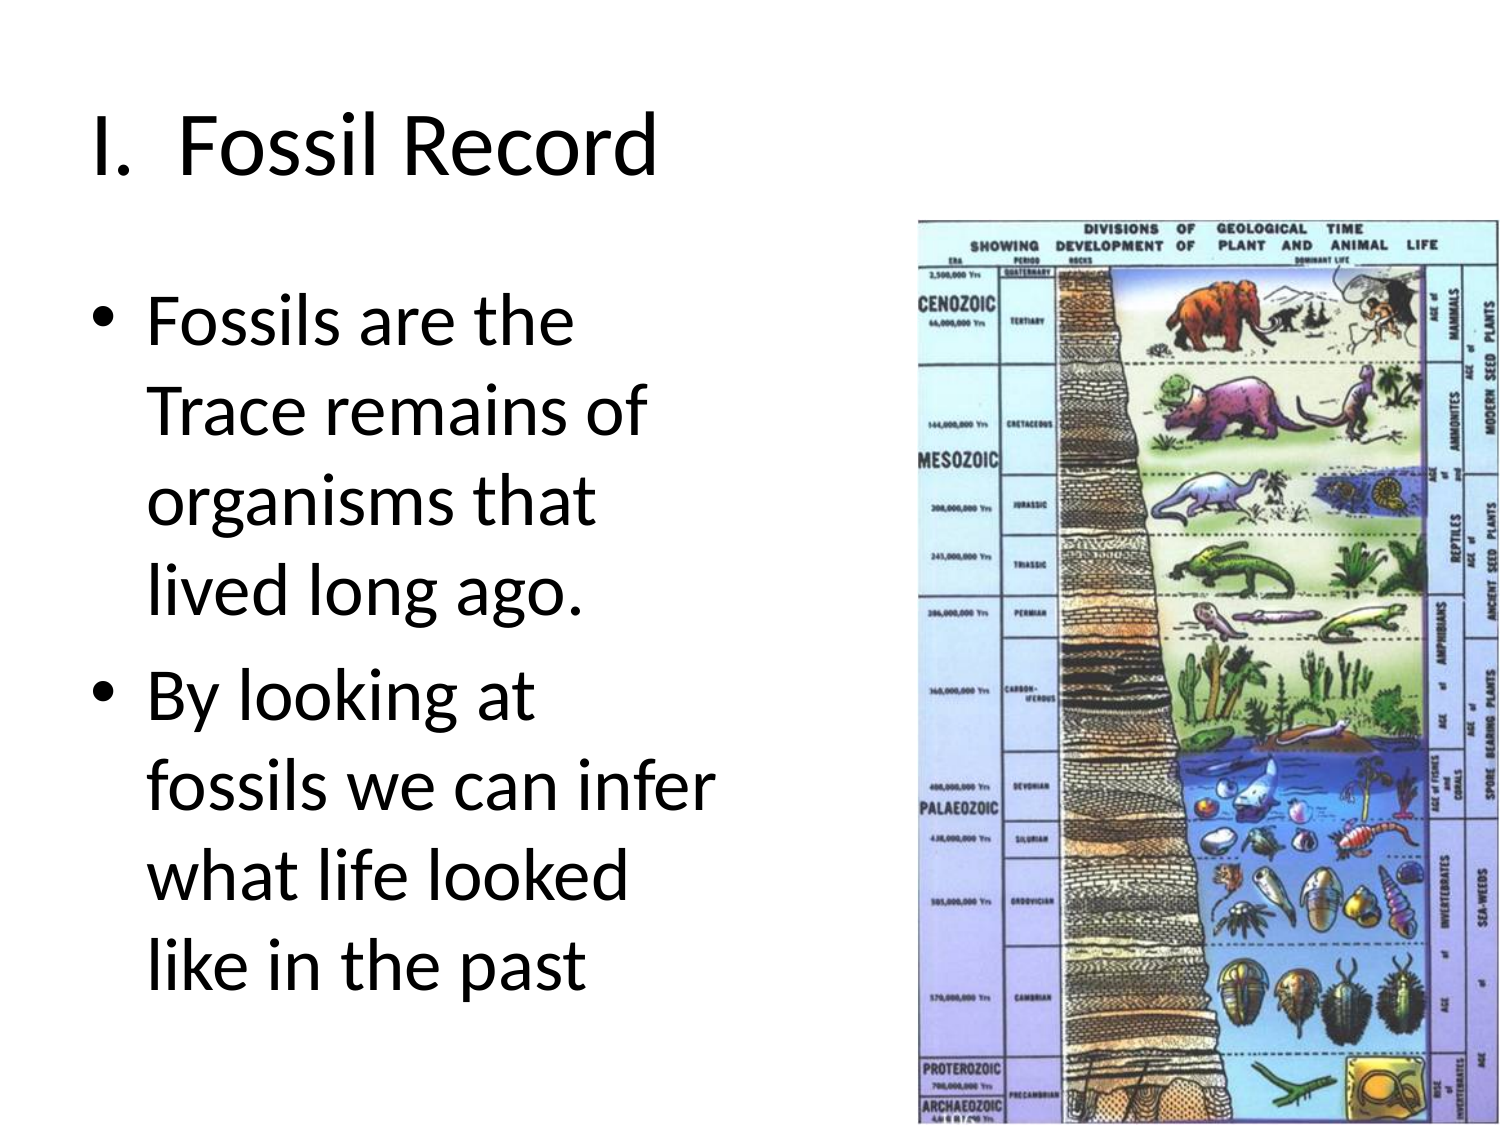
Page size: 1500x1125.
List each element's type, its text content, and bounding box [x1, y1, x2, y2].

list Fossils are the Trace remains of organisms that lived long ago. By looking at fossils we can infer what life looked like in the past [75, 262, 738, 1005]
title I. Fossil Record [75, 45, 1425, 233]
picture [916, 219, 1500, 1125]
